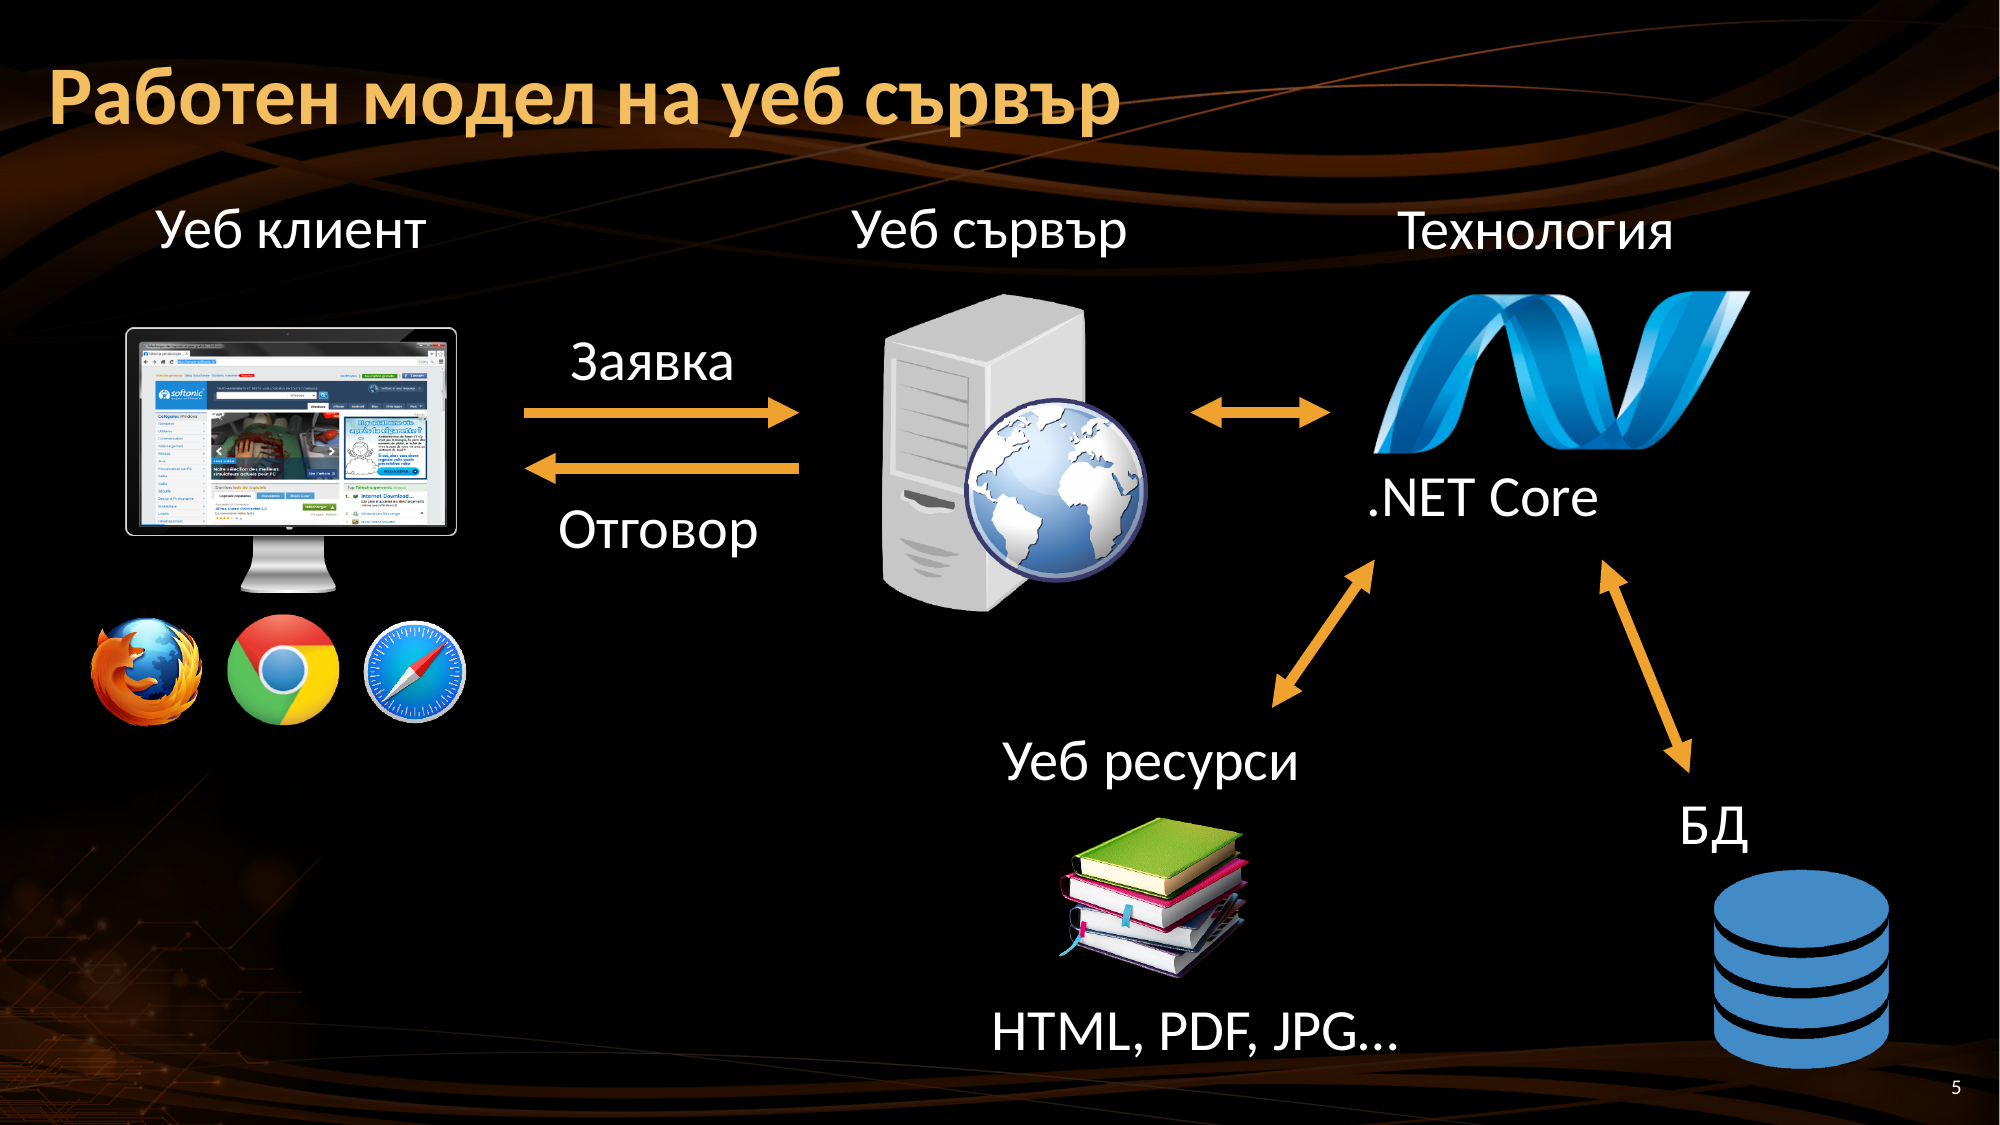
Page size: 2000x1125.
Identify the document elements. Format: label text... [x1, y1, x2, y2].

text_box Уеб клиент [141, 182, 454, 268]
title Работен модел на уеб сървър [30, 6, 1602, 189]
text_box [1664, 778, 1938, 1078]
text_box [1602, 601, 1690, 774]
slide_number 5 [1897, 1070, 1968, 1103]
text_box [976, 714, 1425, 1071]
text_box Отговор [543, 482, 813, 568]
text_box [1271, 559, 1375, 708]
picture [0, 0, 2000, 1125]
text_box Заявка [555, 314, 800, 400]
text_box Технология [1382, 183, 1696, 262]
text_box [1352, 262, 1825, 601]
text_box Уеб сървър [837, 183, 1150, 268]
